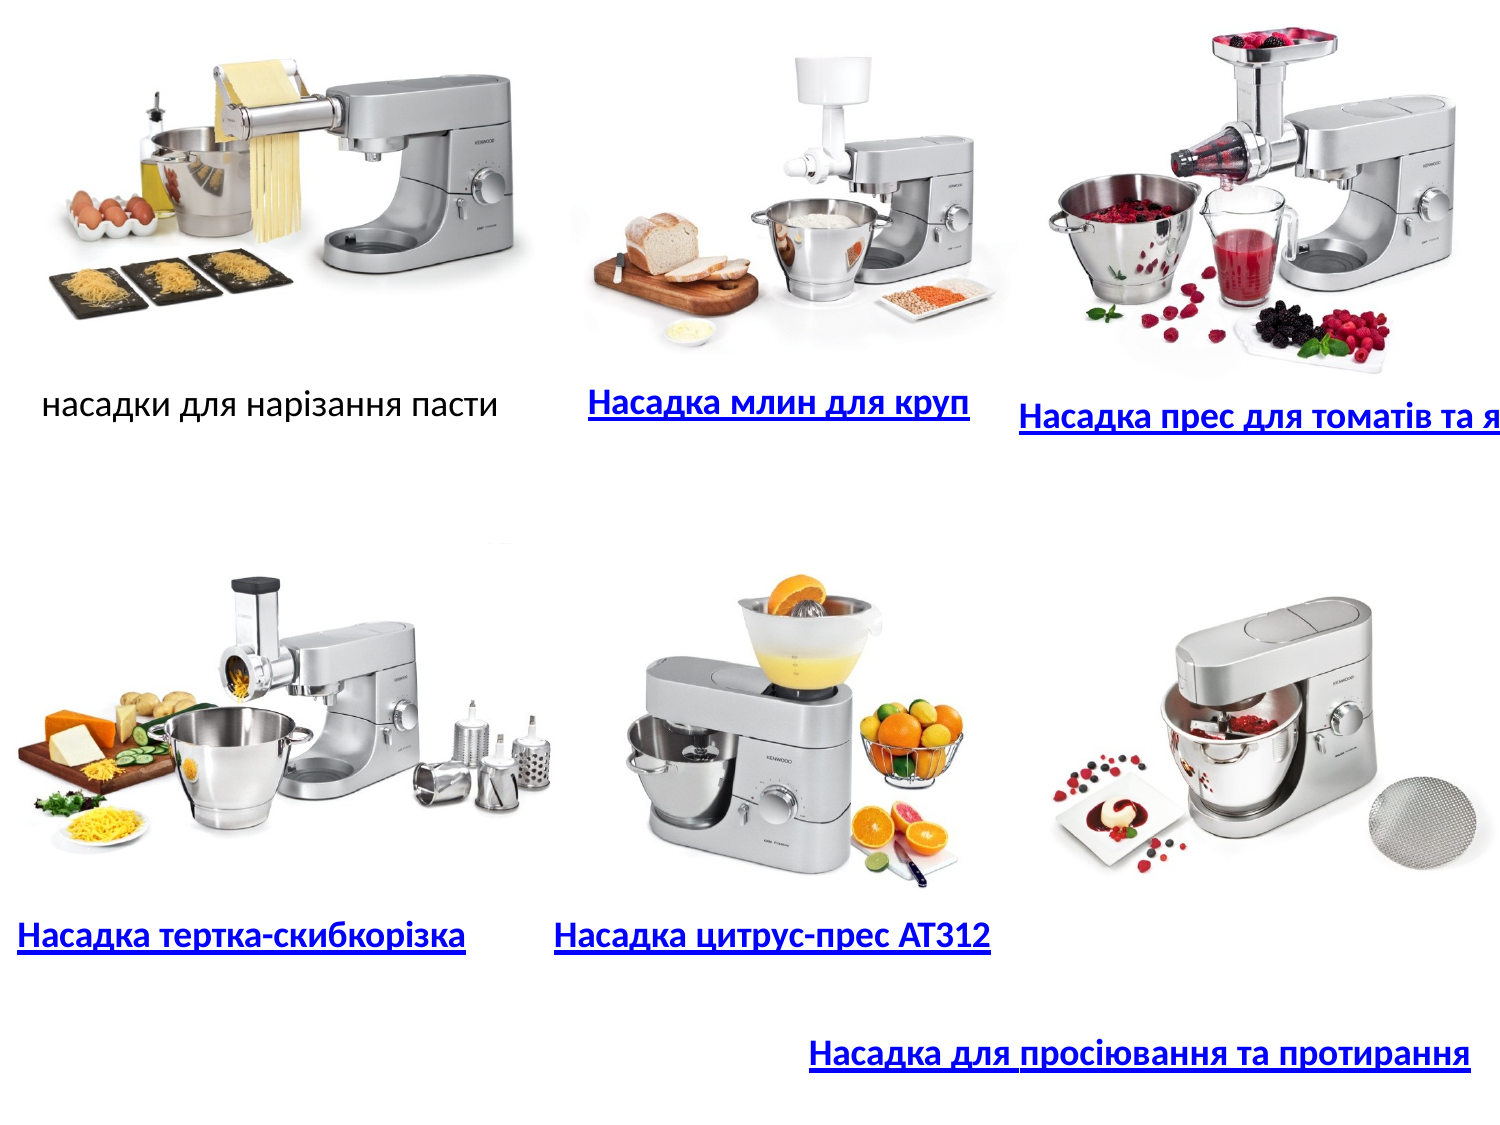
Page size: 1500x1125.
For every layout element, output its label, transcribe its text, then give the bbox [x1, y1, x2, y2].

picture [44, 53, 535, 322]
picture [1045, 27, 1460, 383]
picture [1047, 594, 1499, 880]
picture [571, 53, 1019, 356]
text_box Насадка прес для томатів та я [1016, 388, 1500, 436]
text_box Насадка для просіювання та протирання [806, 1026, 1478, 1074]
picture [622, 574, 970, 889]
text_box Насадка тертка-скибкорізка [15, 907, 474, 955]
title Насадка млин для круп [585, 374, 975, 565]
text_box Насадка цитрус-прес AT312 [551, 907, 999, 955]
text_box насадки для нарізання пасти [39, 376, 504, 424]
picture [12, 543, 555, 858]
